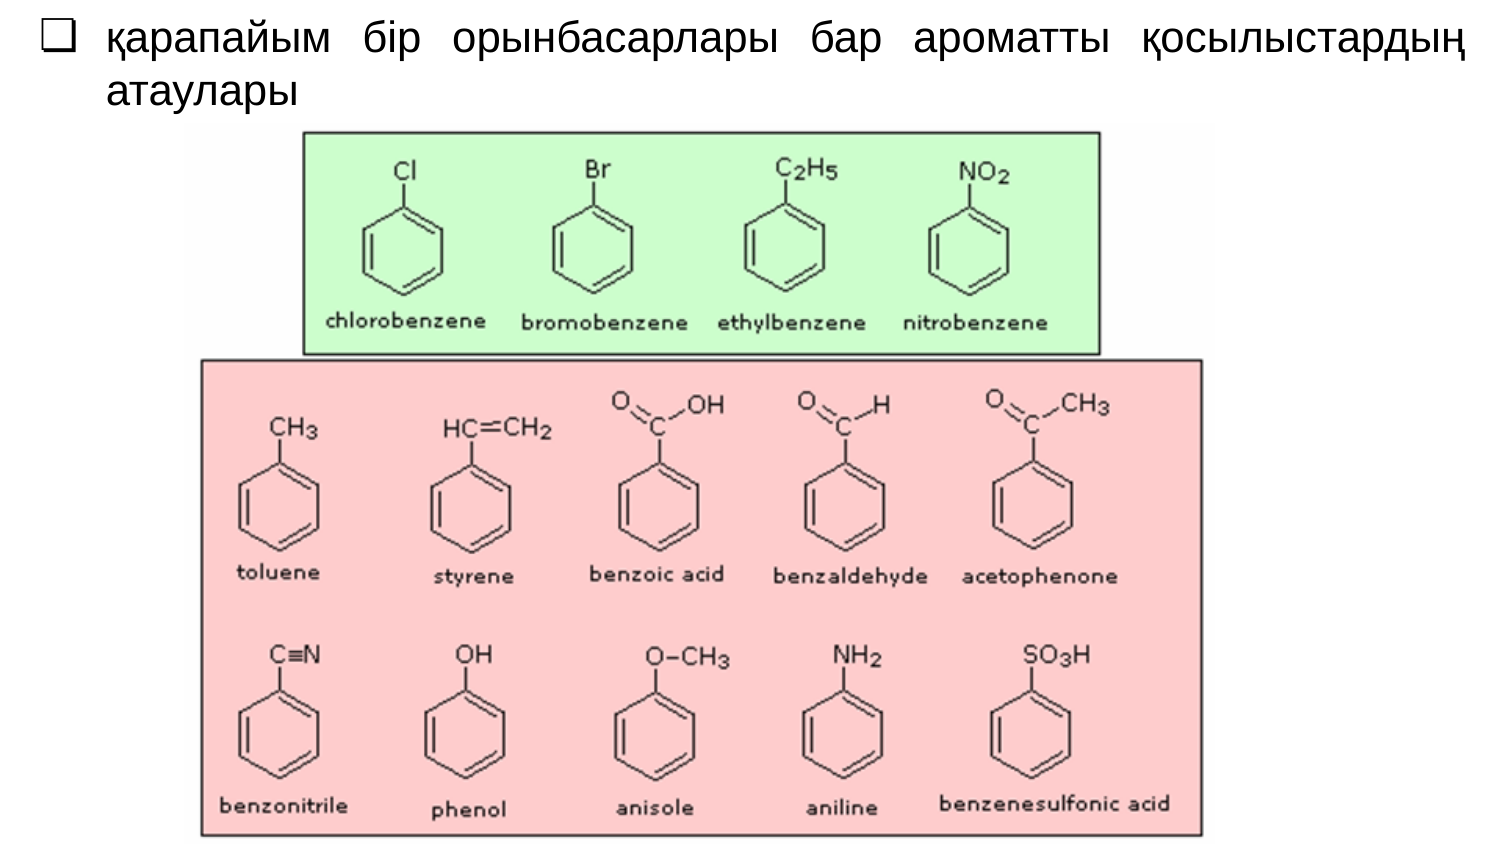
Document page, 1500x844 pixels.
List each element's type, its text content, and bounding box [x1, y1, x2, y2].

title қарапайым бір орынбасарлары бар ароматты қосылыстардың атаулары [15, 36, 1482, 129]
picture [182, 120, 1218, 844]
